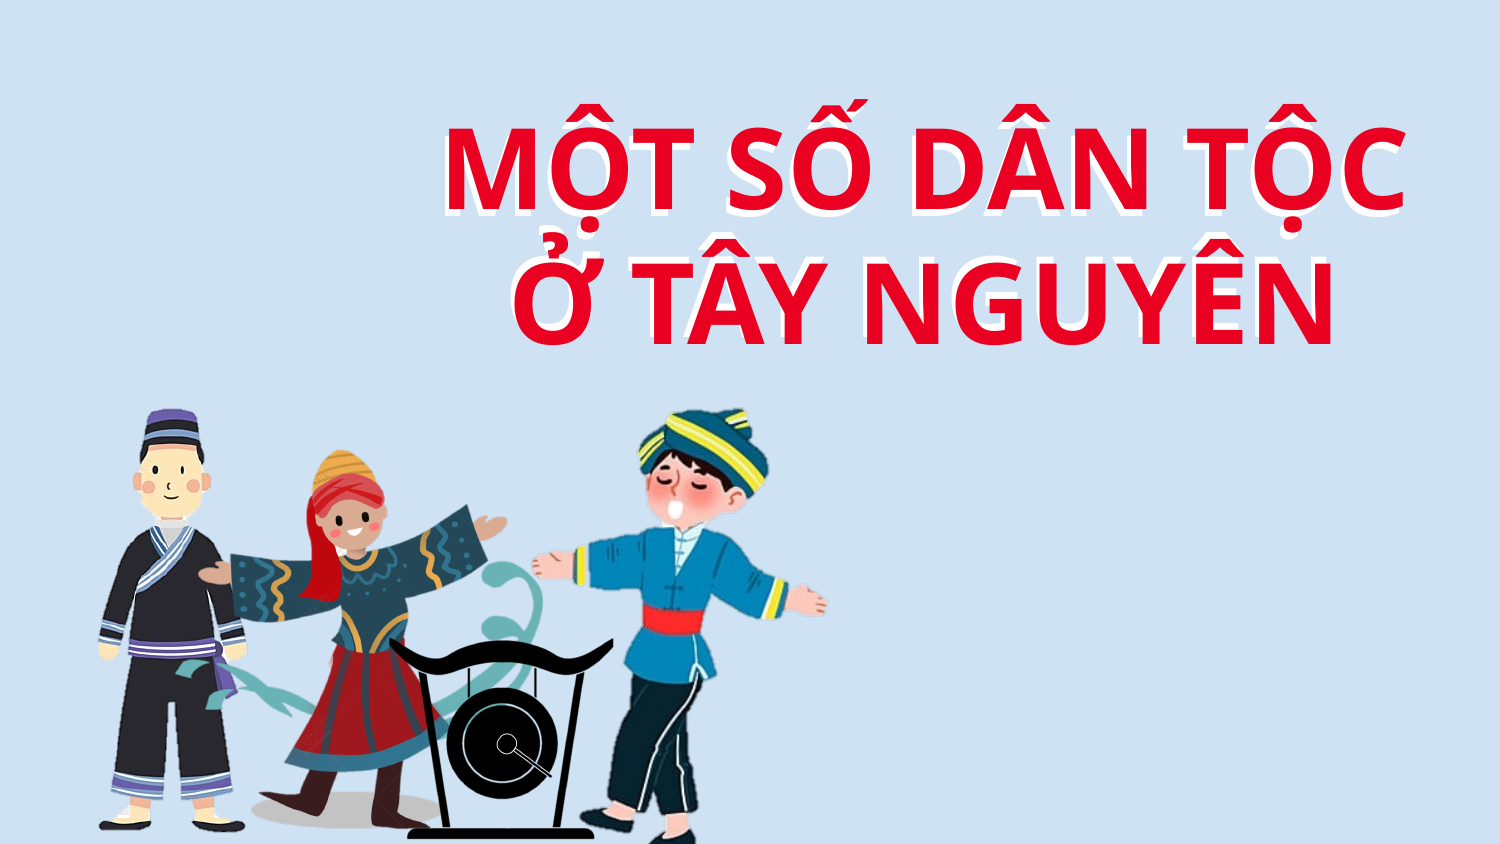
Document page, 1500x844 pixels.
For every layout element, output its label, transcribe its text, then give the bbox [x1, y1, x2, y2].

title MỘT SỐ DÂN TỘC Ở TÂY NGUYÊN [373, 3, 1469, 378]
text_box MỘT SỐ DÂN TỘC Ở TÂY NGUYÊN [377, 8, 1473, 383]
picture [5, 362, 904, 844]
